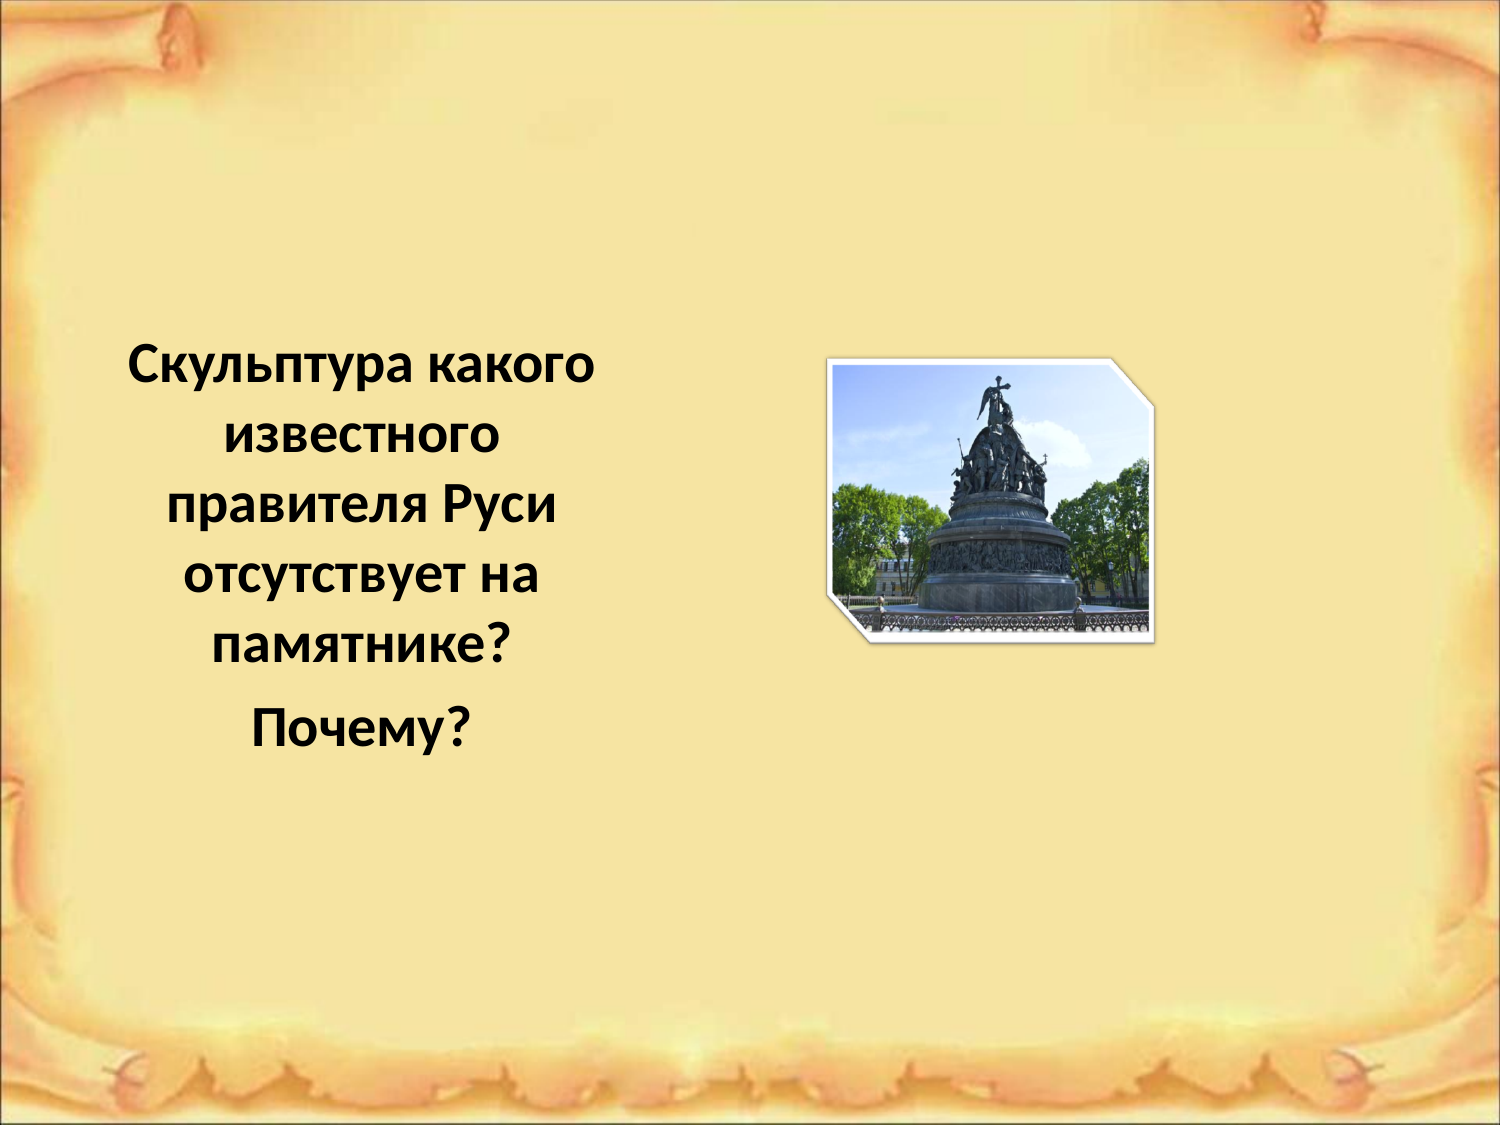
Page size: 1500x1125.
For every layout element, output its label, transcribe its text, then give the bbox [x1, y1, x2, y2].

picture [0, 0, 1500, 1125]
text_box Скульптура какого известного правителя Руси отсутствует на памятнике? Почему? [46, 316, 622, 1061]
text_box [820, 351, 1161, 651]
